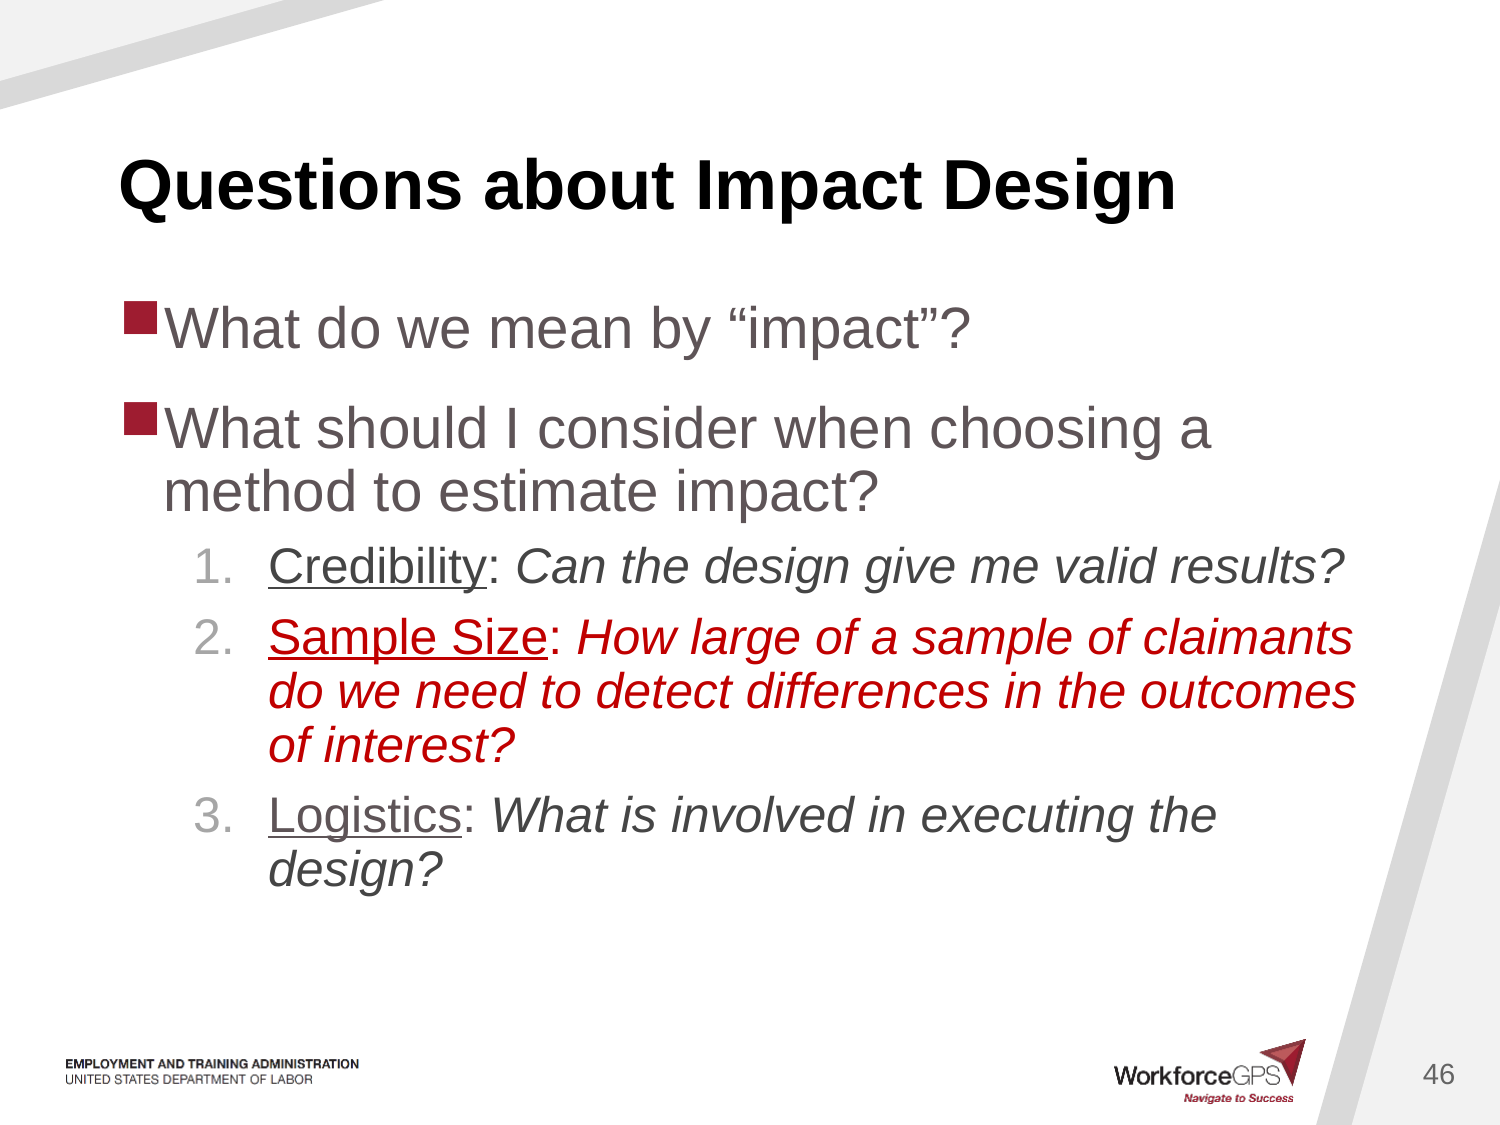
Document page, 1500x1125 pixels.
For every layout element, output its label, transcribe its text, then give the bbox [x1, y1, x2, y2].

title Questions about Impact Design [103, 59, 1409, 233]
picture [1112, 1038, 1308, 1105]
picture [59, 1053, 370, 1092]
slide_number 46 [1260, 1042, 1471, 1103]
list What do we mean by “impact”? What should I consider when choosing a method to estimate impact? Credibility: Can the design give me valid results? Sample Size: How large of a sample of claimants do we need to detect differences in the outcomes of interest? Logistics: What is involved in executing the design? [103, 290, 1409, 1014]
